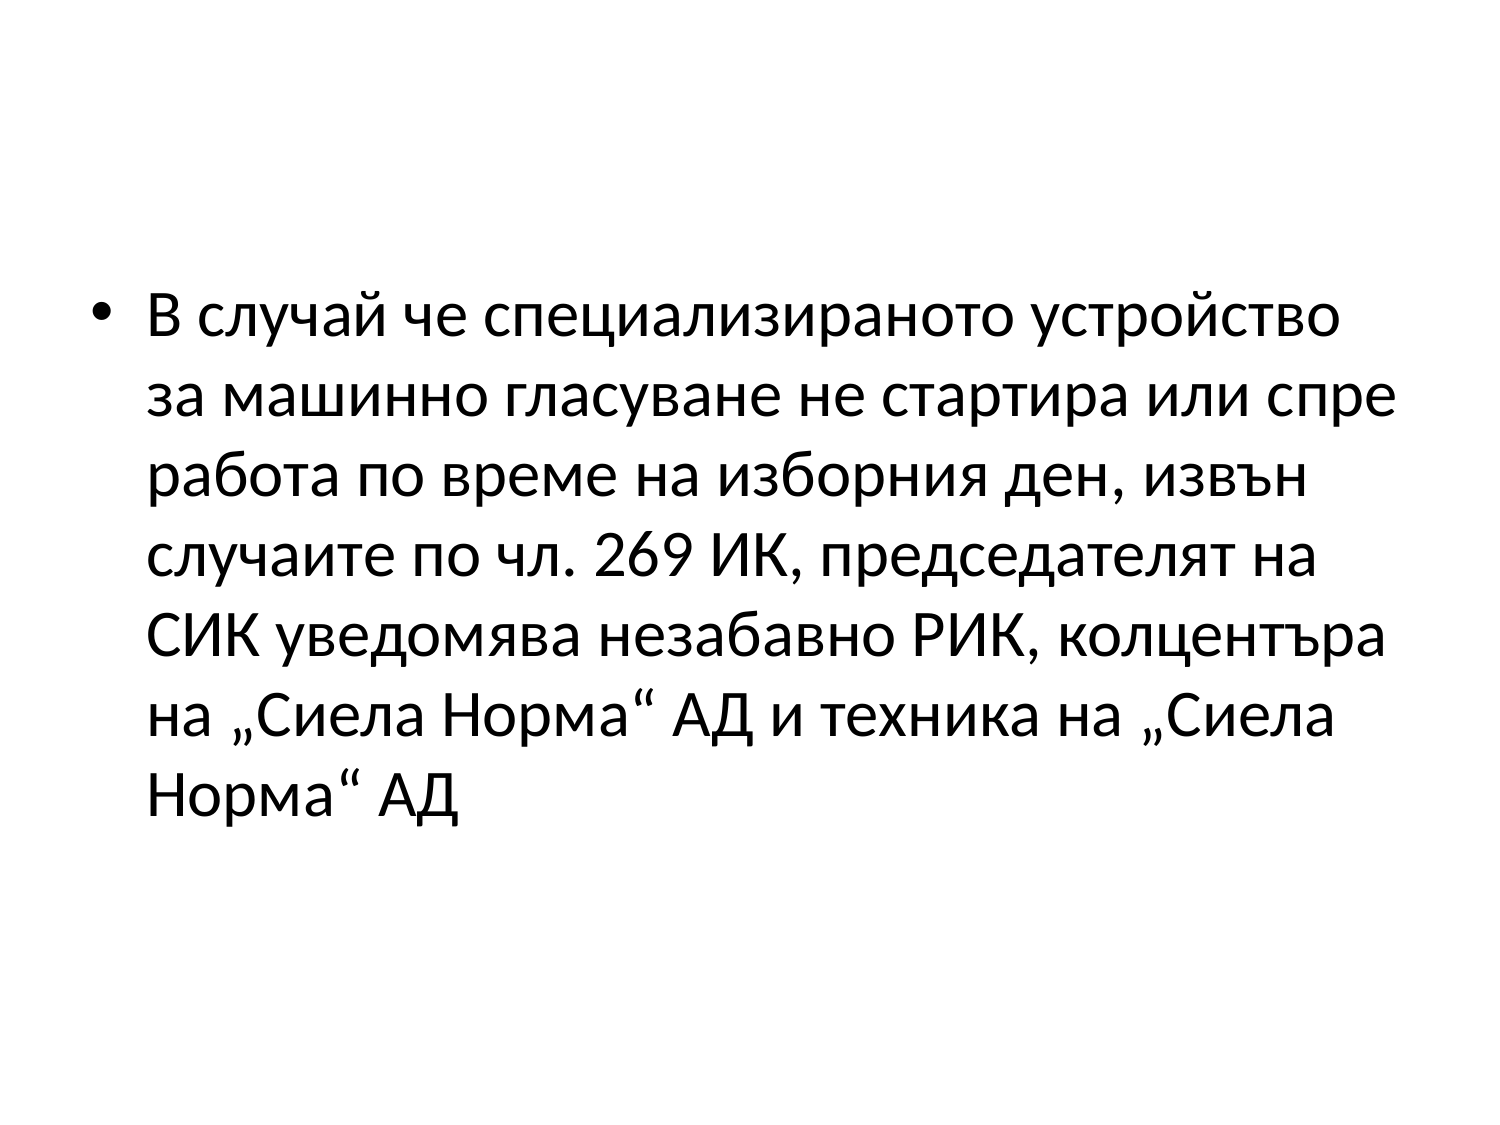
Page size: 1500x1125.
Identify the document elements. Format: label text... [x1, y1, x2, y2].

list В случай че специализираното устройство за машинно гласуване не стартира или спре работа по време на изборния ден, извън случаите по чл. 269 ИК, председателят на СИК уведомява незабавно РИК, колцентъра на „Сиела Норма“ АД и техника на „Сиела Норма“ АД [75, 262, 1425, 1005]
